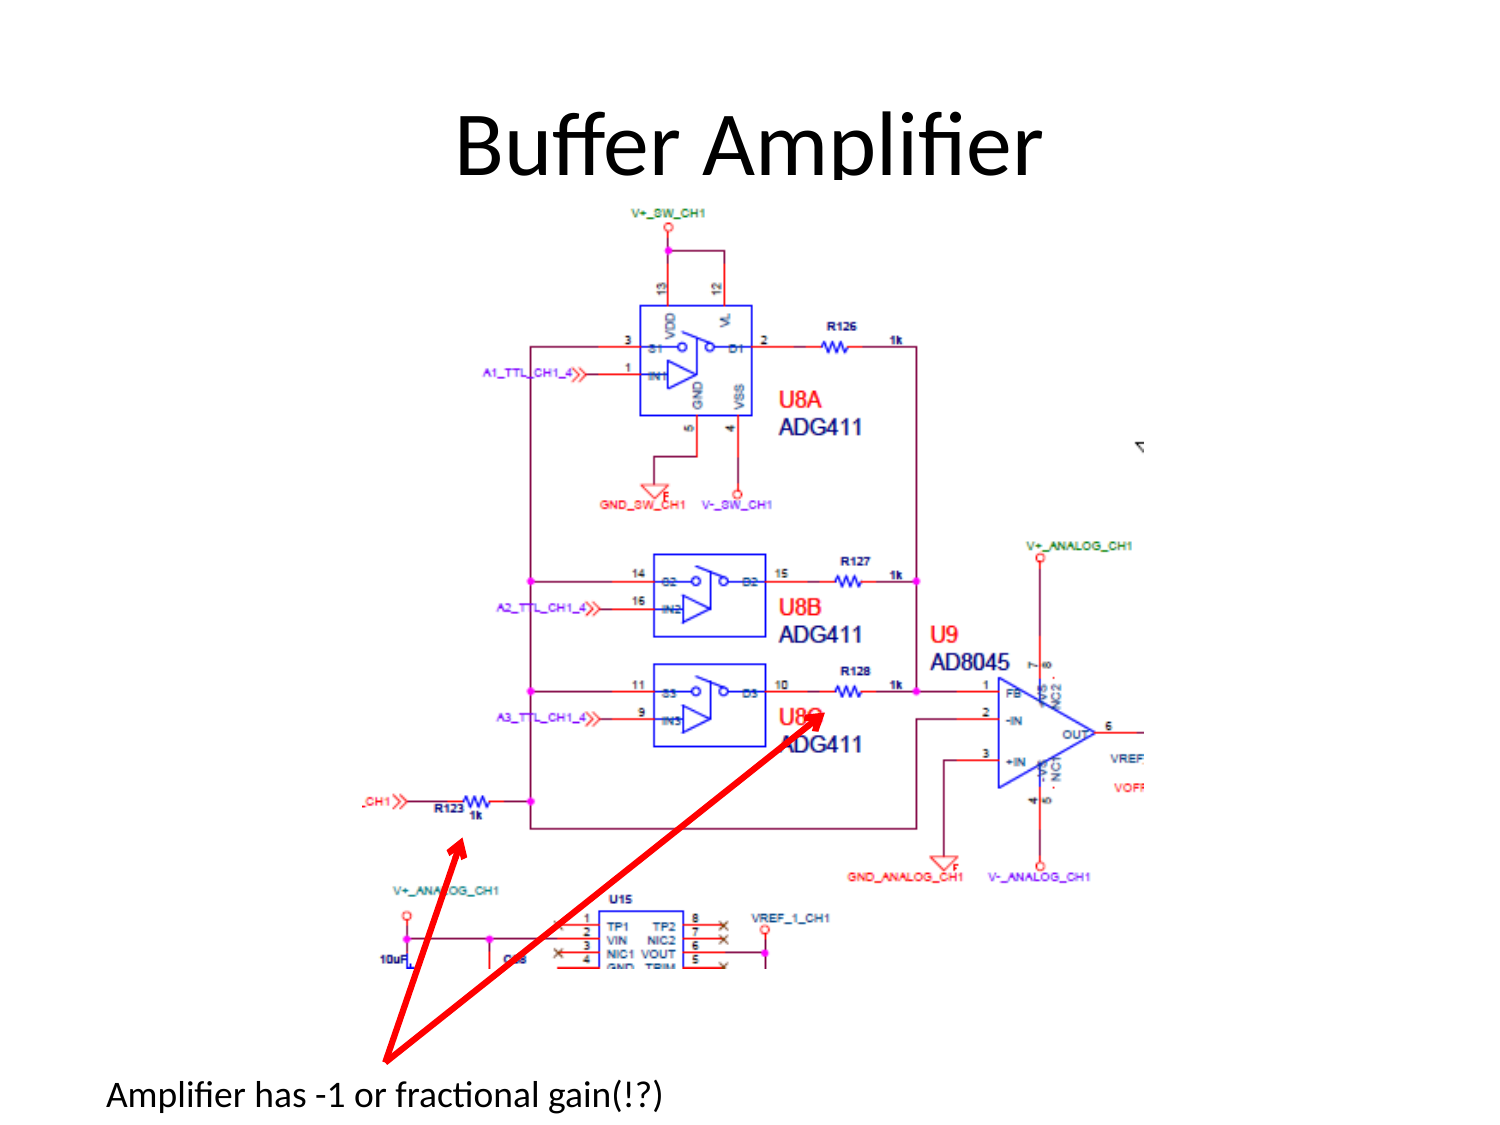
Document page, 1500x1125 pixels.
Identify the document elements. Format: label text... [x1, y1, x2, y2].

title Buffer Amplifier [75, 45, 1425, 233]
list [362, 180, 1144, 969]
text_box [384, 837, 463, 1063]
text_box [384, 712, 826, 1063]
text_box Amplifier has -1 or fractional gain(!?) [91, 1062, 680, 1123]
